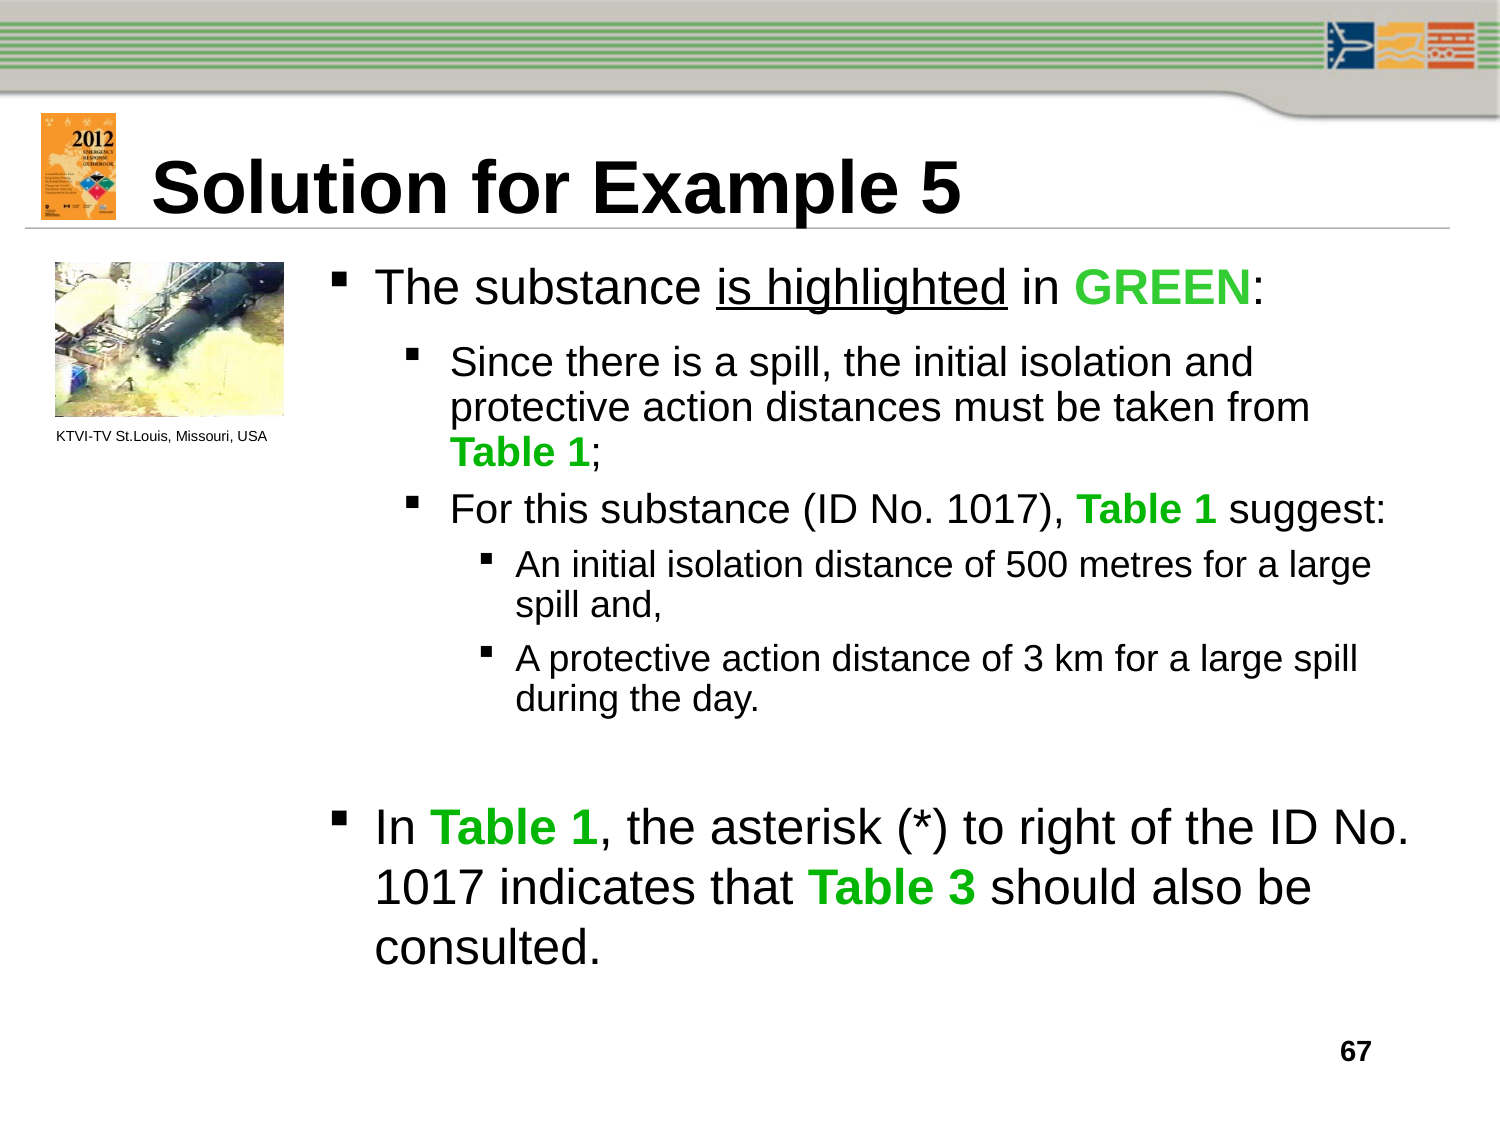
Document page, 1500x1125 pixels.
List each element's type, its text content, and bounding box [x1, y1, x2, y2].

picture [0, 0, 1500, 127]
list The substance is highlighted in GREEN: Since there is a spill, the initial isolation and protective action distances must be taken from Table 1; For this substance (ID No. 1017), Table 1 suggest: An initial isolation distance of 500 metres for a large spill and, A protective action distance of 3 km for a large spill during the day. In Table 1, the asterisk (*) to right of the ID No. 1017 indicates that Table 3 should also be consulted. [312, 253, 1448, 1092]
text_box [40, 262, 297, 445]
slide_number 67 [1074, 1024, 1388, 1101]
text_box Solution for Example 5 [17, 90, 1293, 278]
